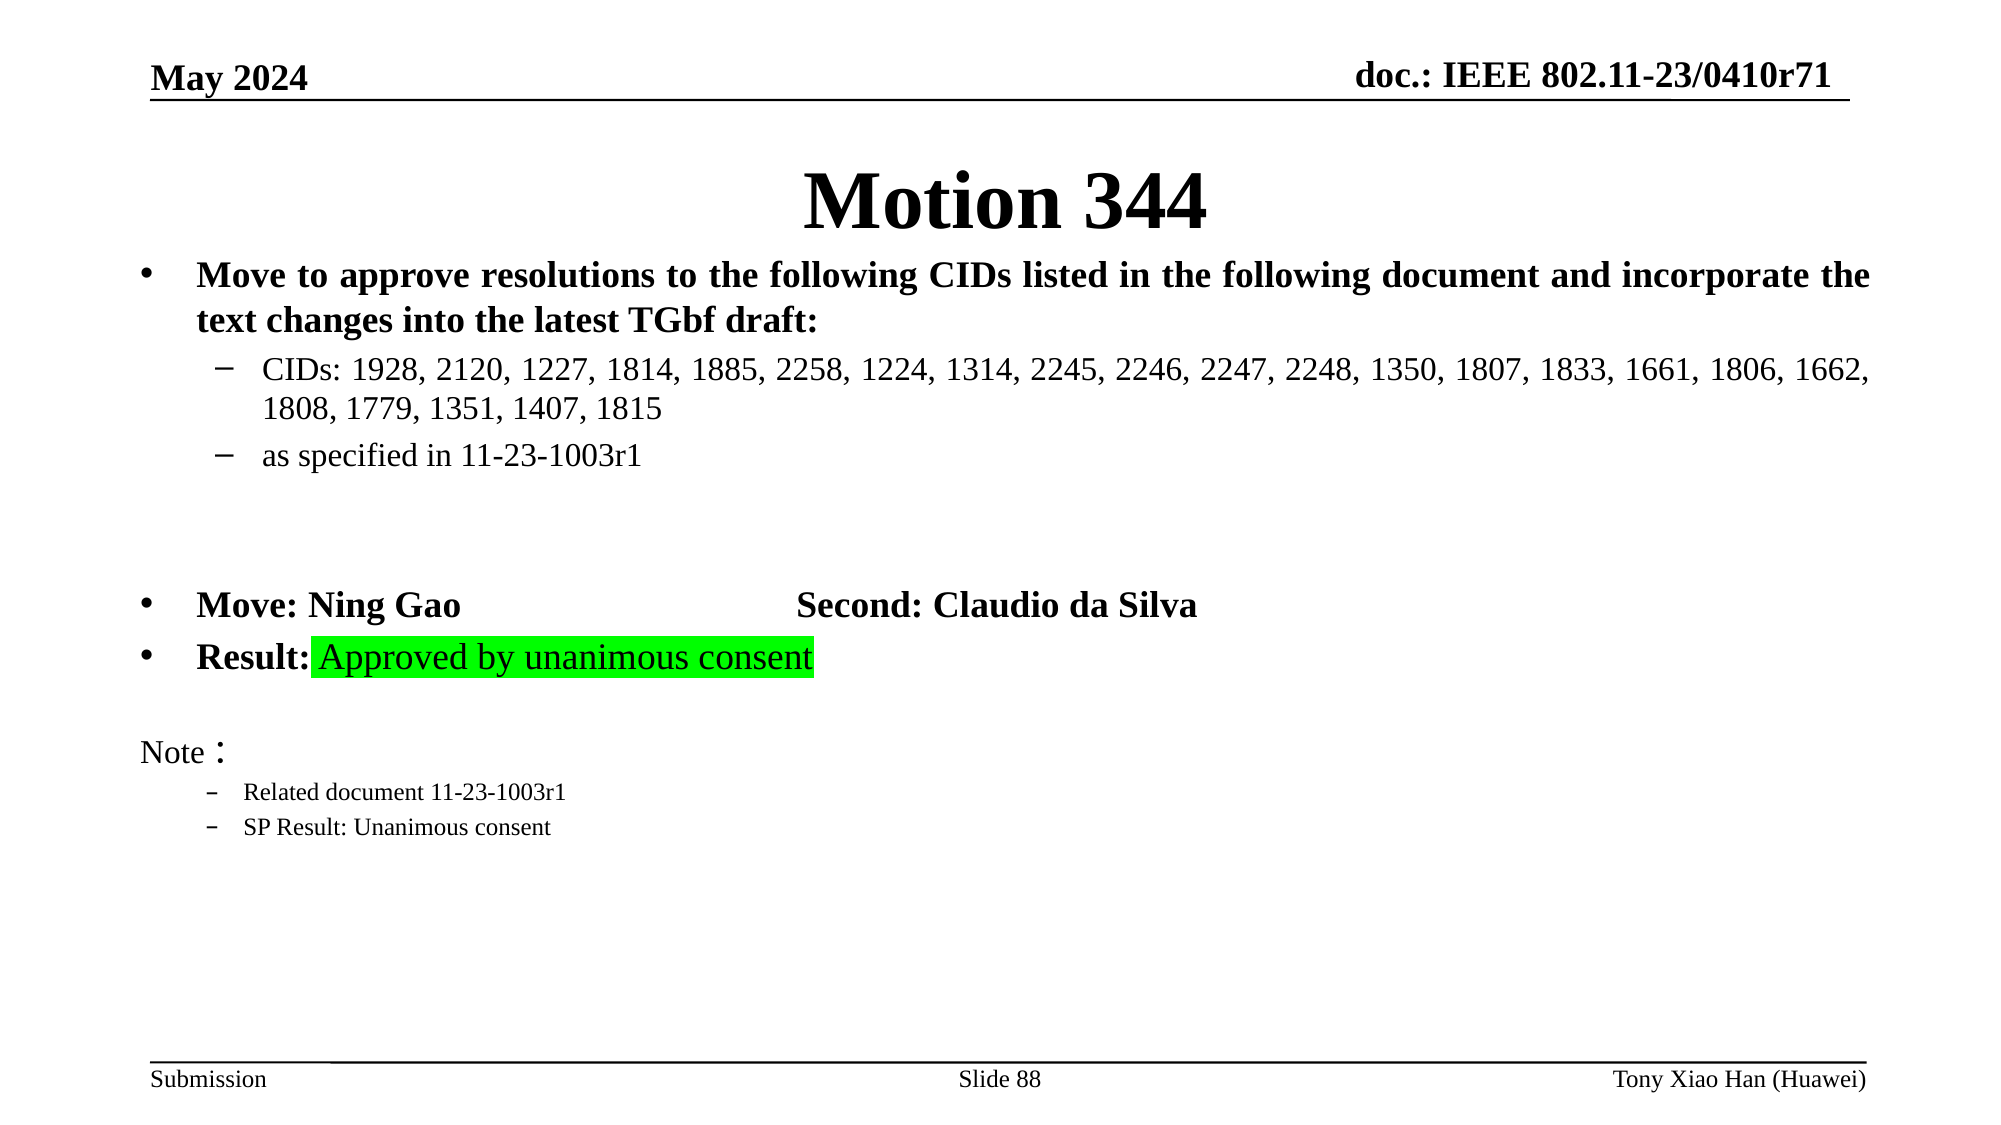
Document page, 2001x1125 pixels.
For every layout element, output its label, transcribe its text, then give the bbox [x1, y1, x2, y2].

text_box Move to approve resolutions to the following CIDs listed in the following document and incorporate the text changes into the latest TGbf draft: CIDs: 1928, 2120, 1227, 1814, 1885, 2258, 1224, 1314, 2245, 2246, 2247, 2248, 1350, 1807, 1833, 1661, 1806, 1662, 1808, 1779, 1351, 1407, 1815 as specified in 11-23-1003r1 Move: Ning Gao Second: Claudio da Silva Result: Approved by unanimous consent Note： Related document 11-23-1003r1 SP Result: Unanimous consent [125, 212, 1888, 900]
text_box Motion 344 [368, 137, 1644, 212]
